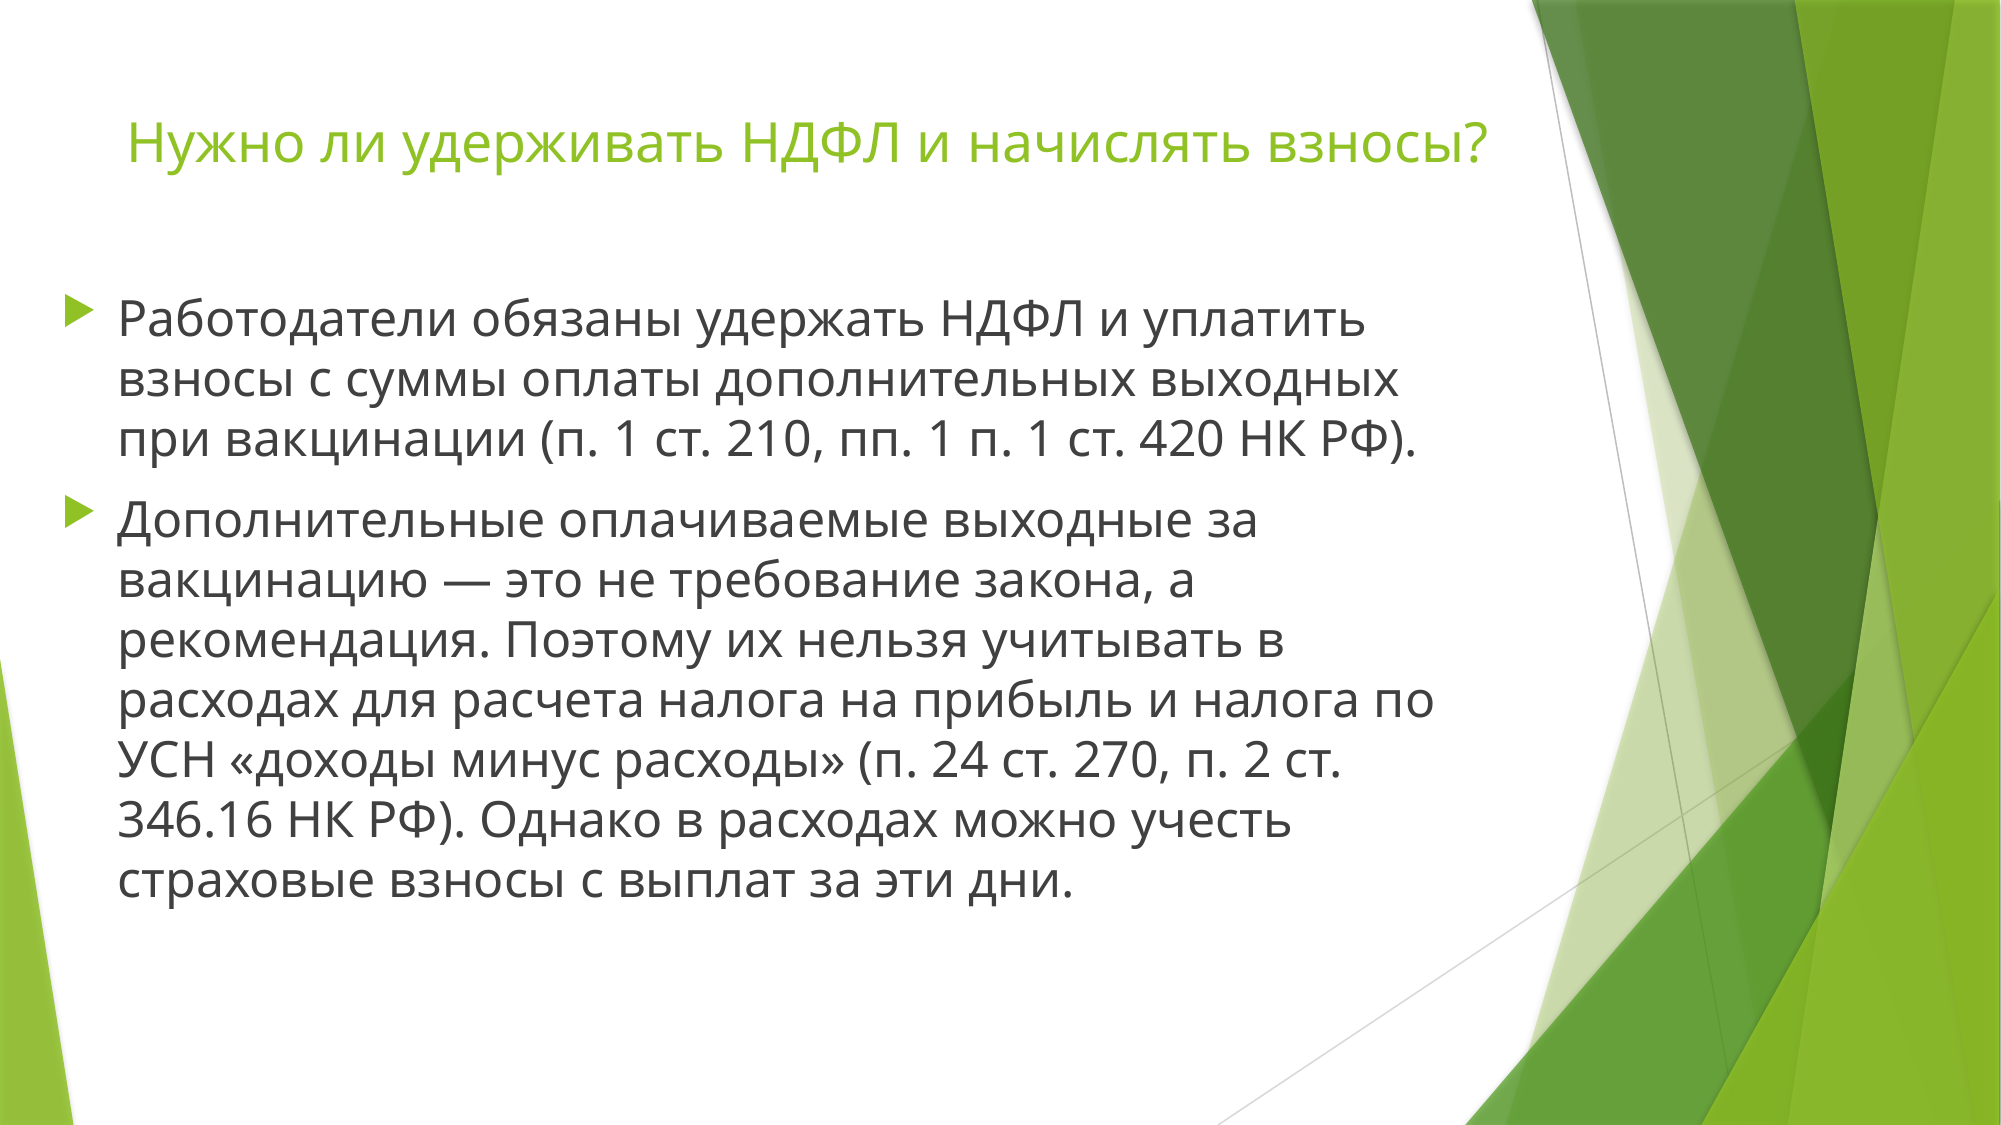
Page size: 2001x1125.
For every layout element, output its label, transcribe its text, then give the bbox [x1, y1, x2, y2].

title Нужно ли удерживать НДФЛ и начислять взносы? [111, 99, 1522, 278]
list Работодатели обязаны удержать НДФЛ и уплатить взносы с суммы оплаты дополнительных выходных при вакцинации (п. 1 ст. 210, пп. 1 п. 1 ст. 420 НК РФ). Дополнительные оплачиваемые выходные за вакцинацию — это не требование закона, а рекомендация. Поэтому их нельзя учитывать в расходах для расчета налога на прибыль и налога по УСН «доходы минус расходы» (п. 24 ст. 270, п. 2 ст. 346.16 НК РФ). Однако в расходах можно учесть страховые взносы с выплат за эти дни. [46, 278, 1522, 991]
